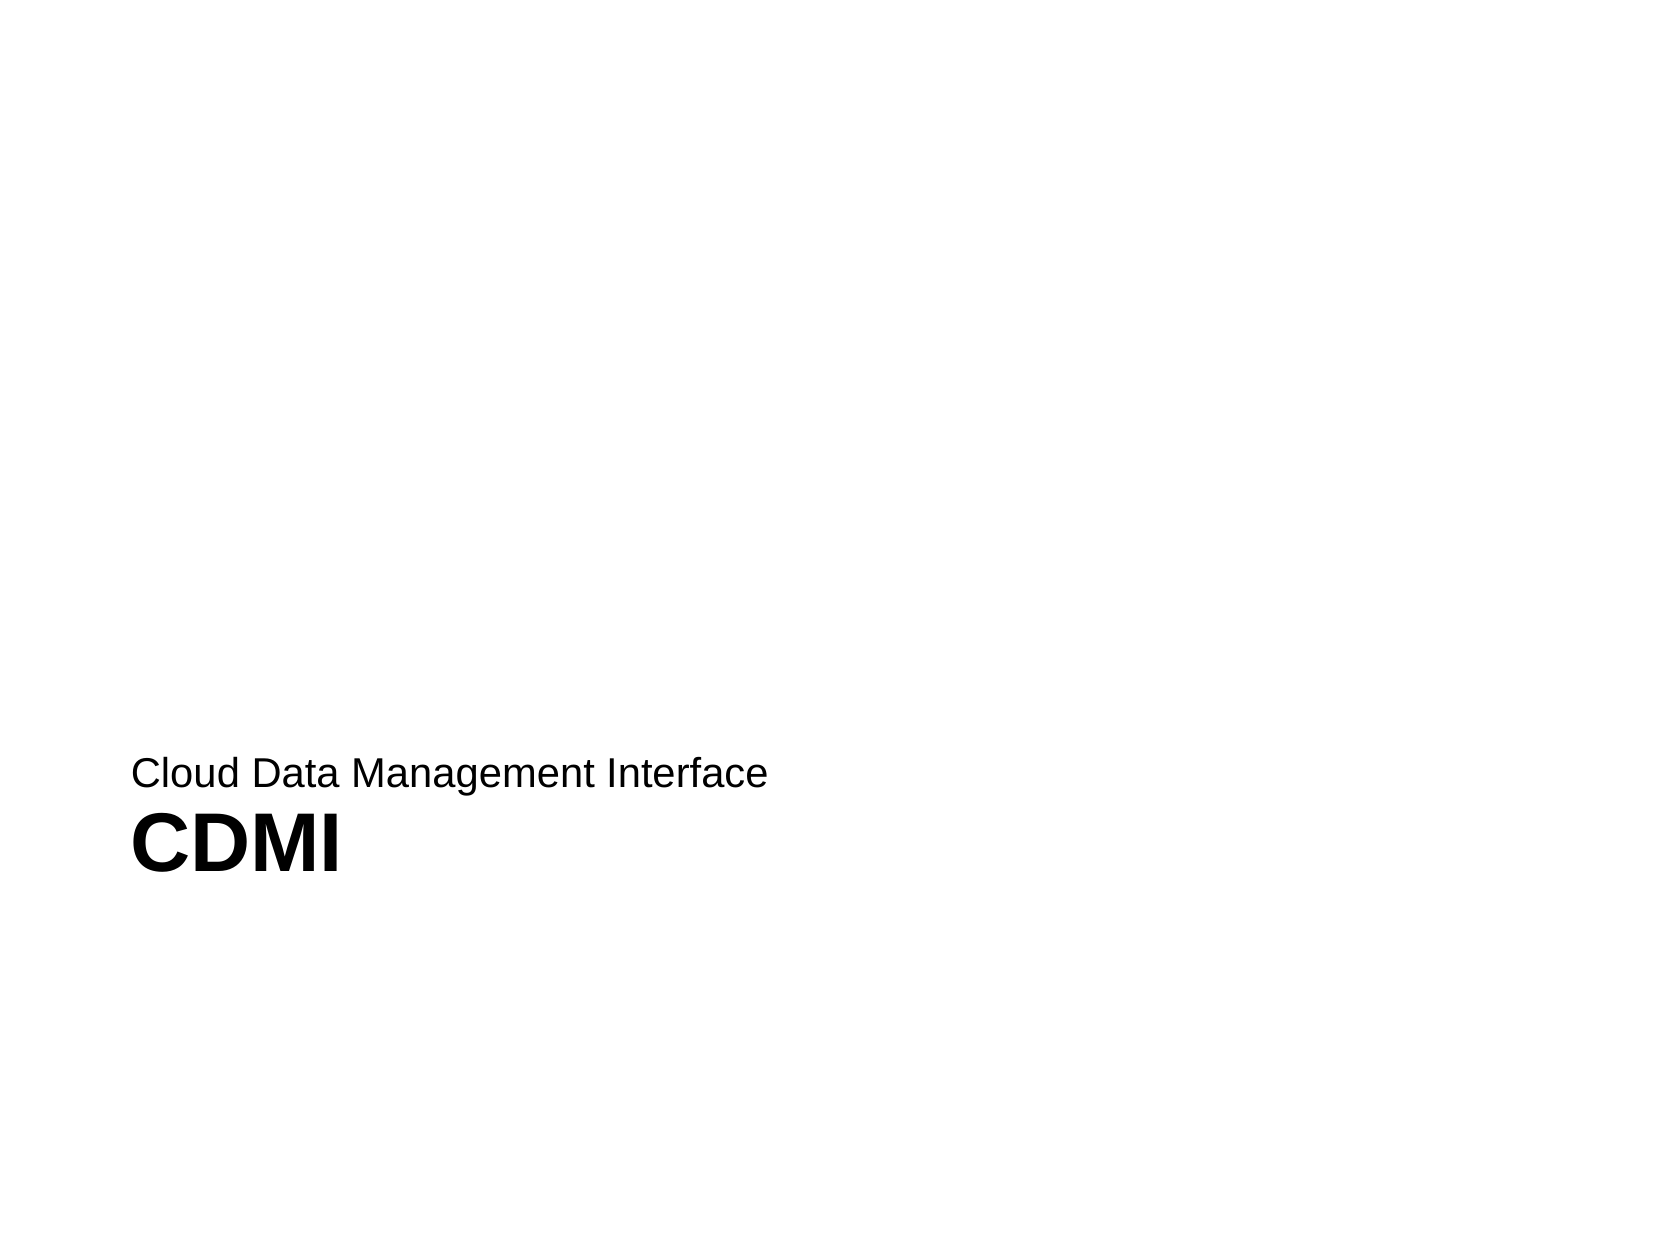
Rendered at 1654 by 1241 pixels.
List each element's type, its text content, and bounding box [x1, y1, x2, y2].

title CDMI [130, 798, 1537, 1044]
list Cloud Data Management Interface [130, 525, 1537, 798]
